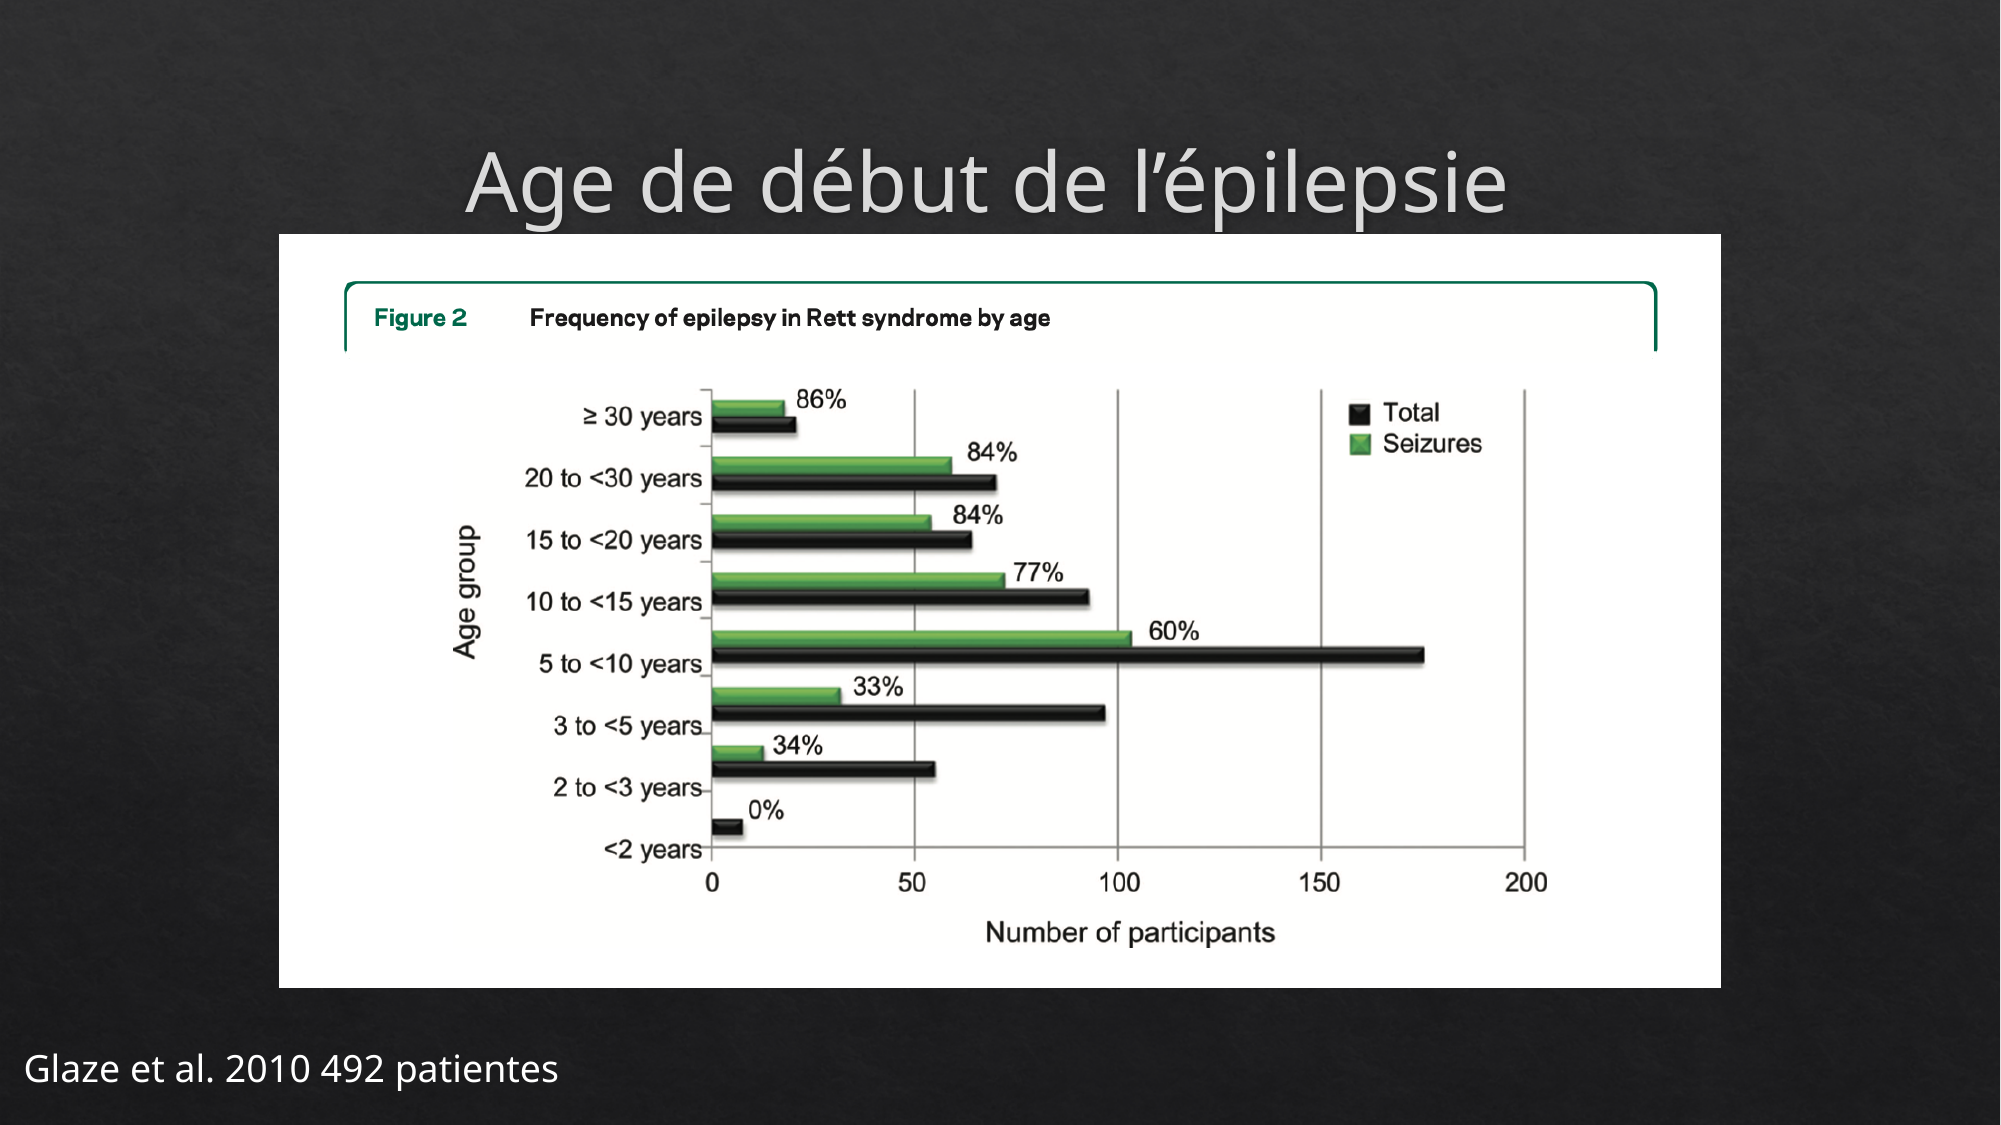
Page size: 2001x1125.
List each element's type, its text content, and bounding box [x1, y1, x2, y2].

title Age de début de l’épilepsie [149, 99, 1849, 260]
picture [278, 234, 1722, 989]
text_box Glaze et al. 2010 492 patientes [8, 1037, 585, 1097]
